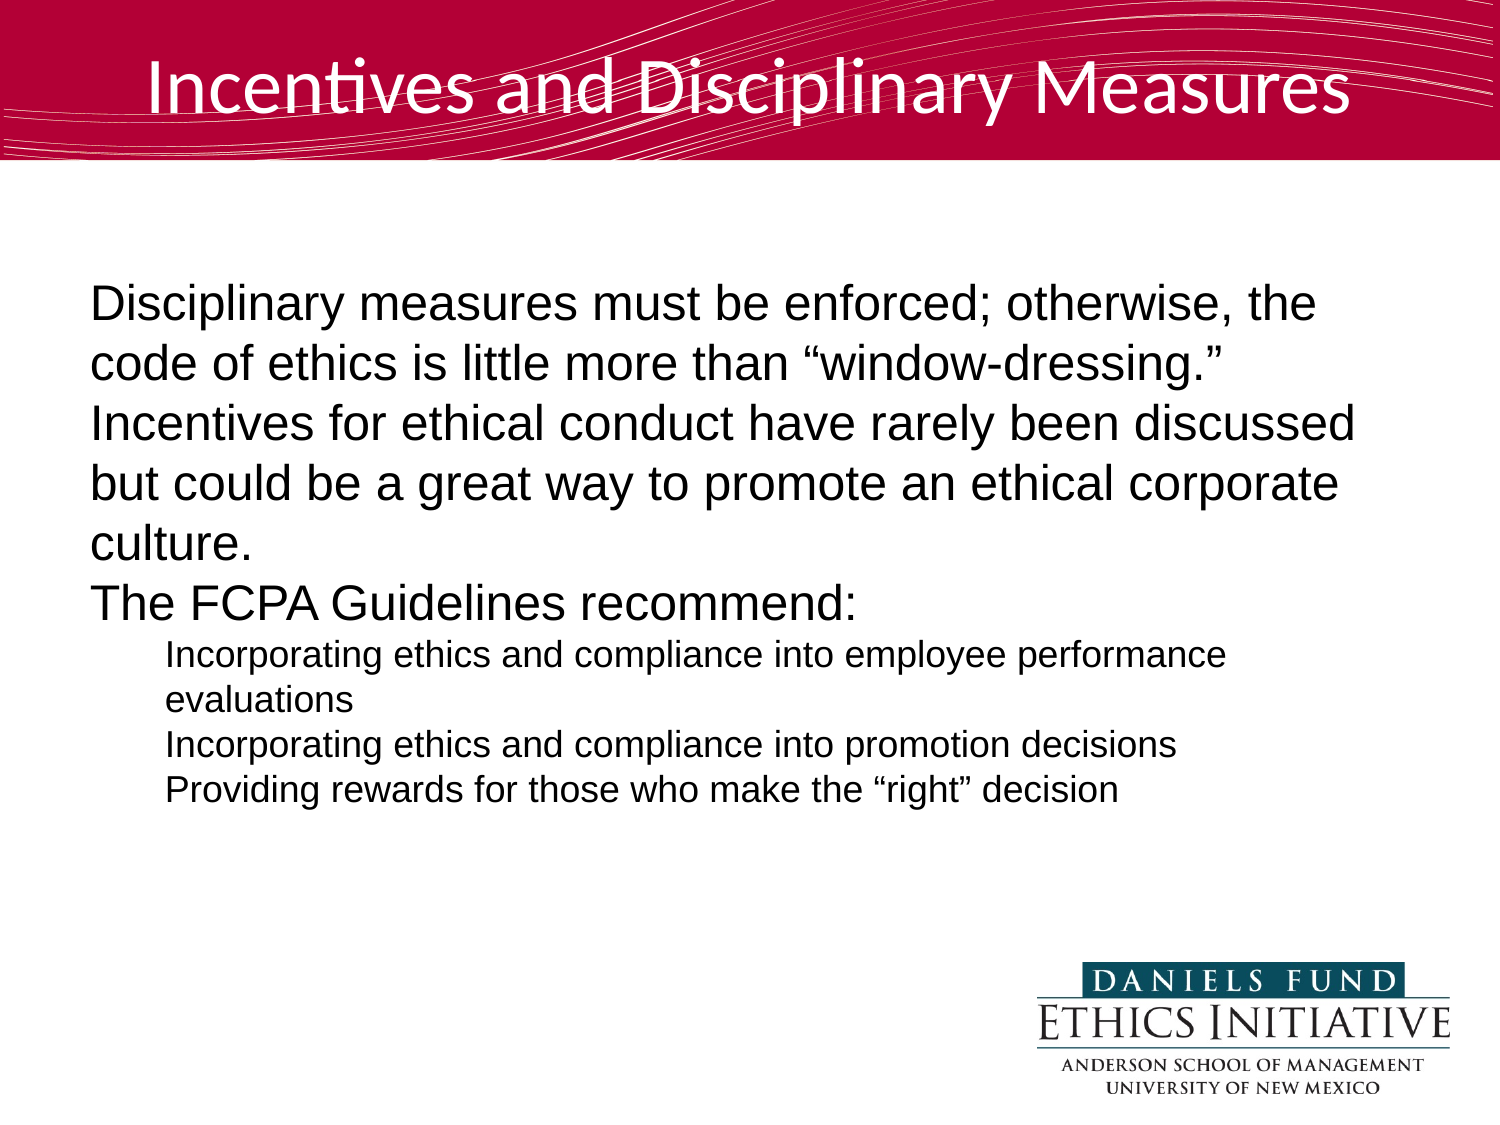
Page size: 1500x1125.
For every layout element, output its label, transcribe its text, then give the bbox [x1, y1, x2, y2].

title Incentives and Disciplinary Measures [75, 24, 1425, 213]
picture [0, 0, 1500, 162]
picture [1037, 962, 1450, 1094]
list Disciplinary measures must be enforced; otherwise, the code of ethics is little more than “window-dressing.” Incentives for ethical conduct have rarely been discussed but could be a great way to promote an ethical corporate culture. The FCPA Guidelines recommend: Incorporating ethics and compliance into employee performance evaluations Incorporating ethics and compliance into promotion decisions Providing rewards for those who make the “right” decision [75, 262, 1425, 1005]
